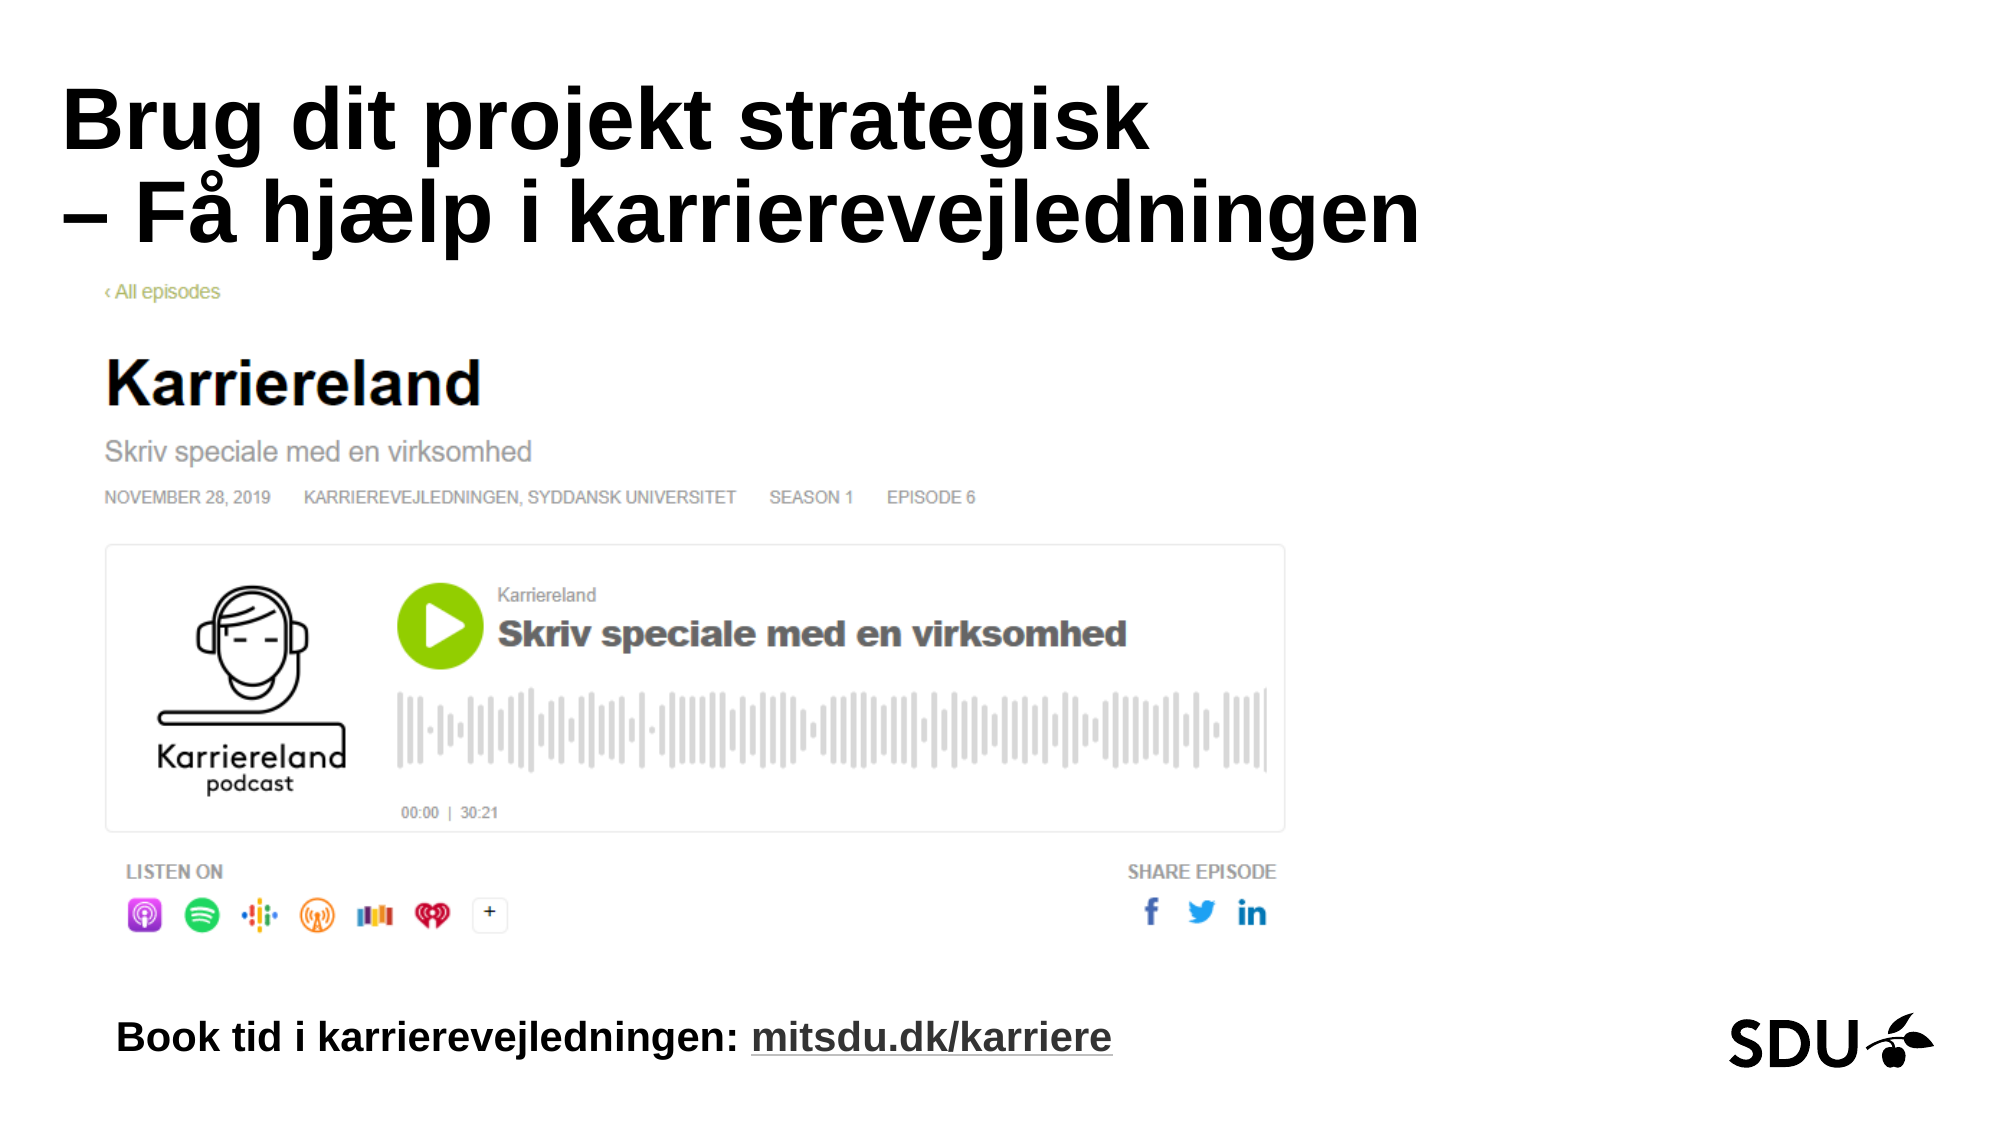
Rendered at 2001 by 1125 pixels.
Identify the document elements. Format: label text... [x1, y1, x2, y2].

text_box Book tid i karrierevejledningen: mitsdu.dk/karriere [115, 1018, 1326, 1125]
picture [61, 279, 1310, 991]
title Brug dit projekt strategisk – Få hjælp i karrierevejledningen [61, 74, 1934, 280]
